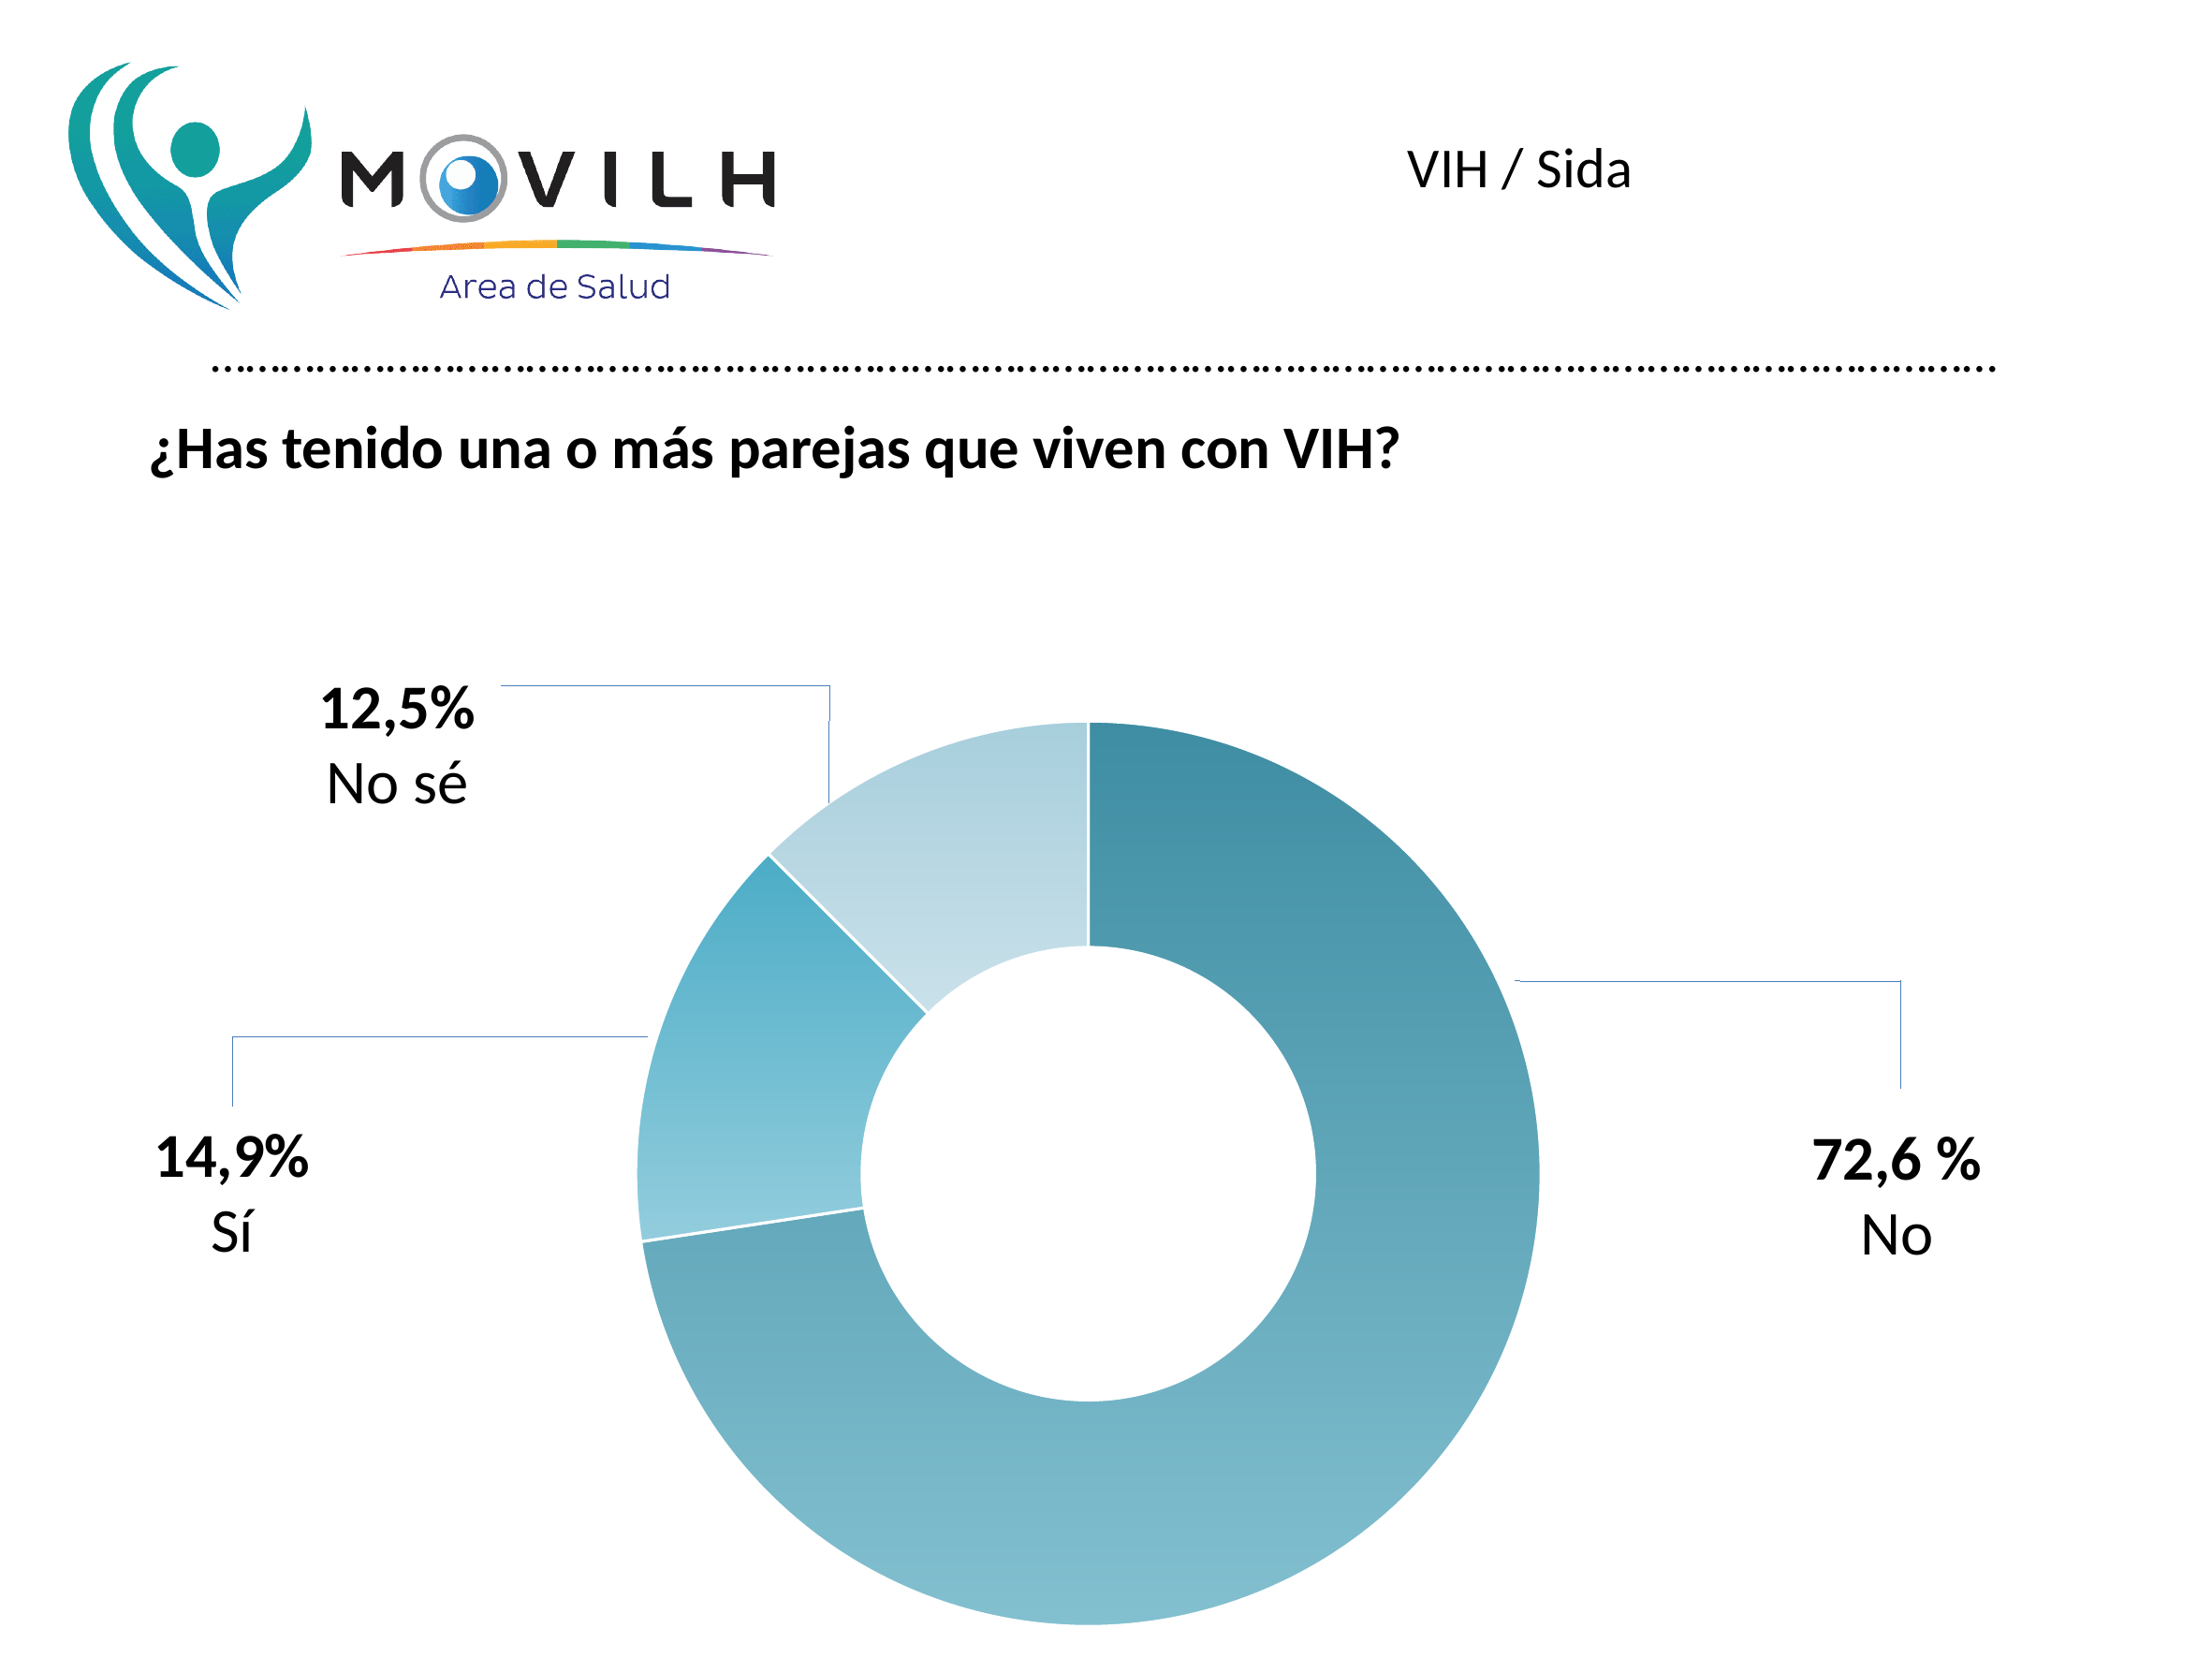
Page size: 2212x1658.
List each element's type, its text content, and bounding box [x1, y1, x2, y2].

text_box 12,5% No sé [121, 656, 674, 828]
text_box VIH / Sida [886, 121, 2212, 210]
text_box 14,9% Sí [0, 1105, 491, 1276]
text_box ¿Has tenido una o más parejas que viven con VIH? [138, 397, 1918, 491]
text_box 72,6 % No [1707, 1107, 2087, 1278]
chart [629, 716, 1547, 1634]
picture [0, 0, 882, 391]
text_box ……………………………………………………………………………………………………………………………………… [886, 311, 2108, 393]
